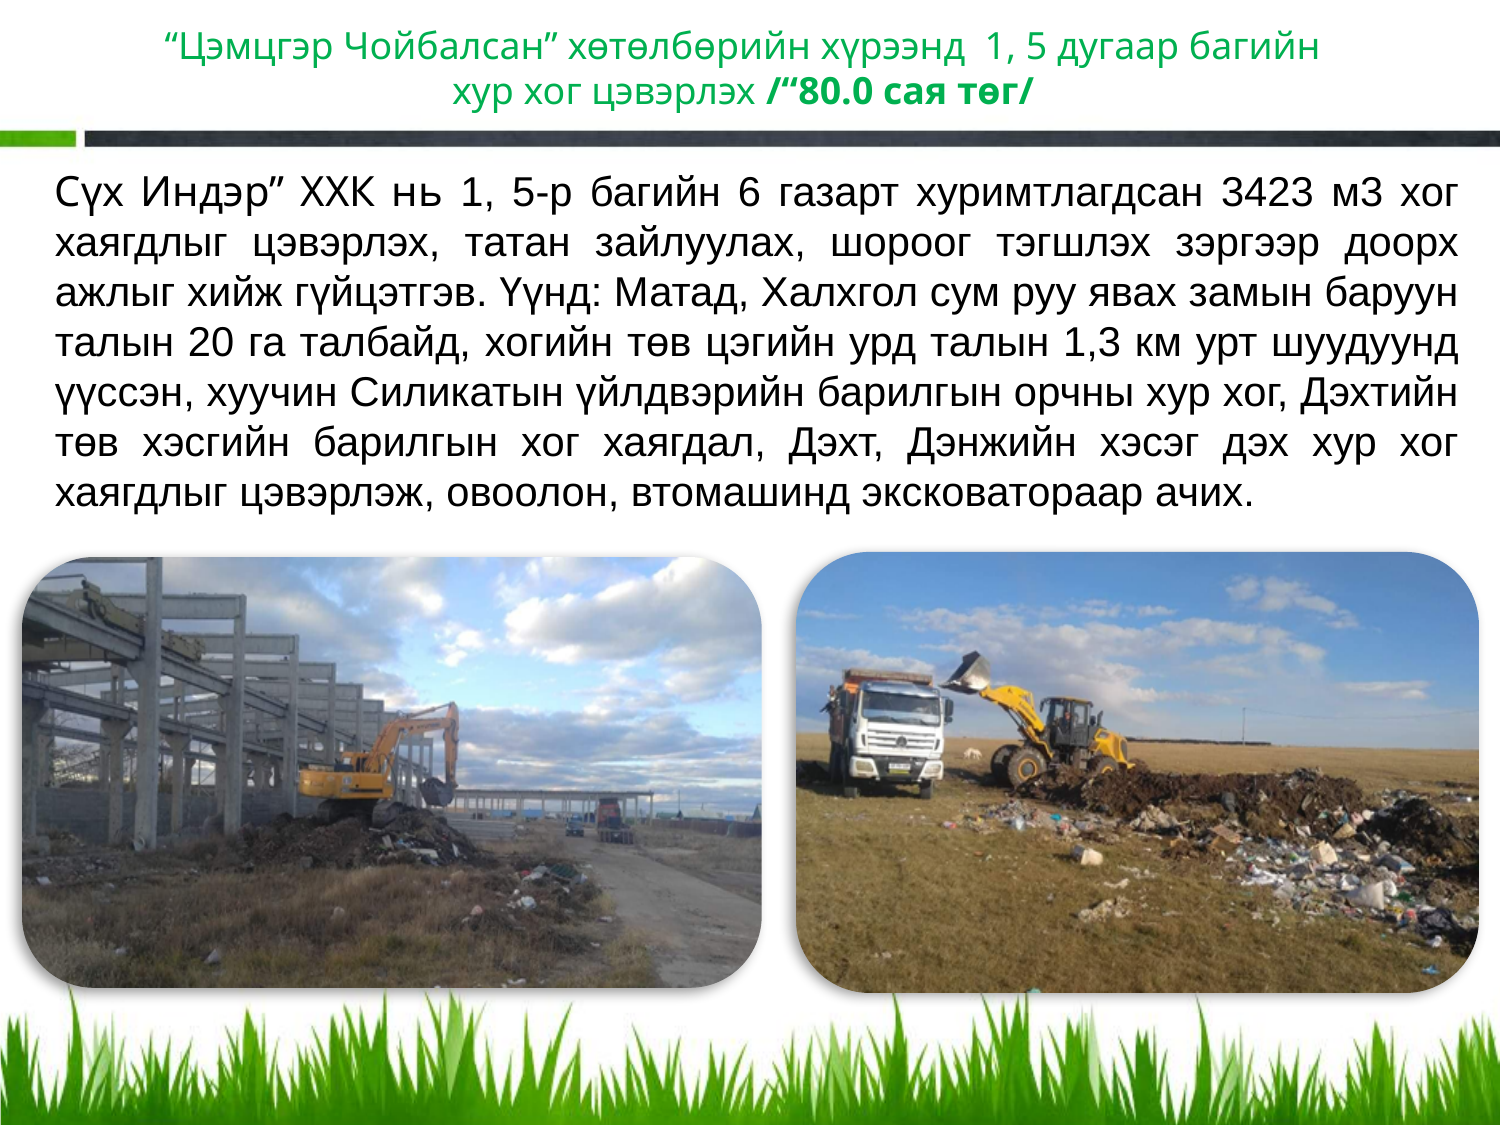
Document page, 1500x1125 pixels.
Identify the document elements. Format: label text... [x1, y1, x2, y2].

text_box “Цэмцгэр Чойбалсан” хөтөлбөрийн хүрээнд 1, 5 дугаар багийн хур хог цэвэрлэх /“80.0 сая төг/ [22, 14, 1474, 120]
picture [0, 0, 1500, 1125]
text_box Сүх Индэр” ХХК нь 1, 5-р багийн 6 газарт хуримтлагдсан 3423 м3 хог хаягдлыг цэвэрлэх, татан зайлуулах, шороог тэгшлэх зэргээр доорх ажлыг хийж гүйцэтгэв. Үүнд: Матад, Халхгол сум руу явах замын баруун талын 20 га талбайд, хогийн төв цэгийн урд талын 1,3 км урт шуудуунд үүссэн, хуучин Силикатын үйлдвэрийн барилгын орчны хур хог, Дэхтийн төв хэсгийн барилгын хог хаягдал, Дэхт, Дэнжийн хэсэг дэх хур хог хаягдлыг цэвэрлэж, овоолон, втомашинд эксковатораар ачих. [22, 157, 1474, 523]
